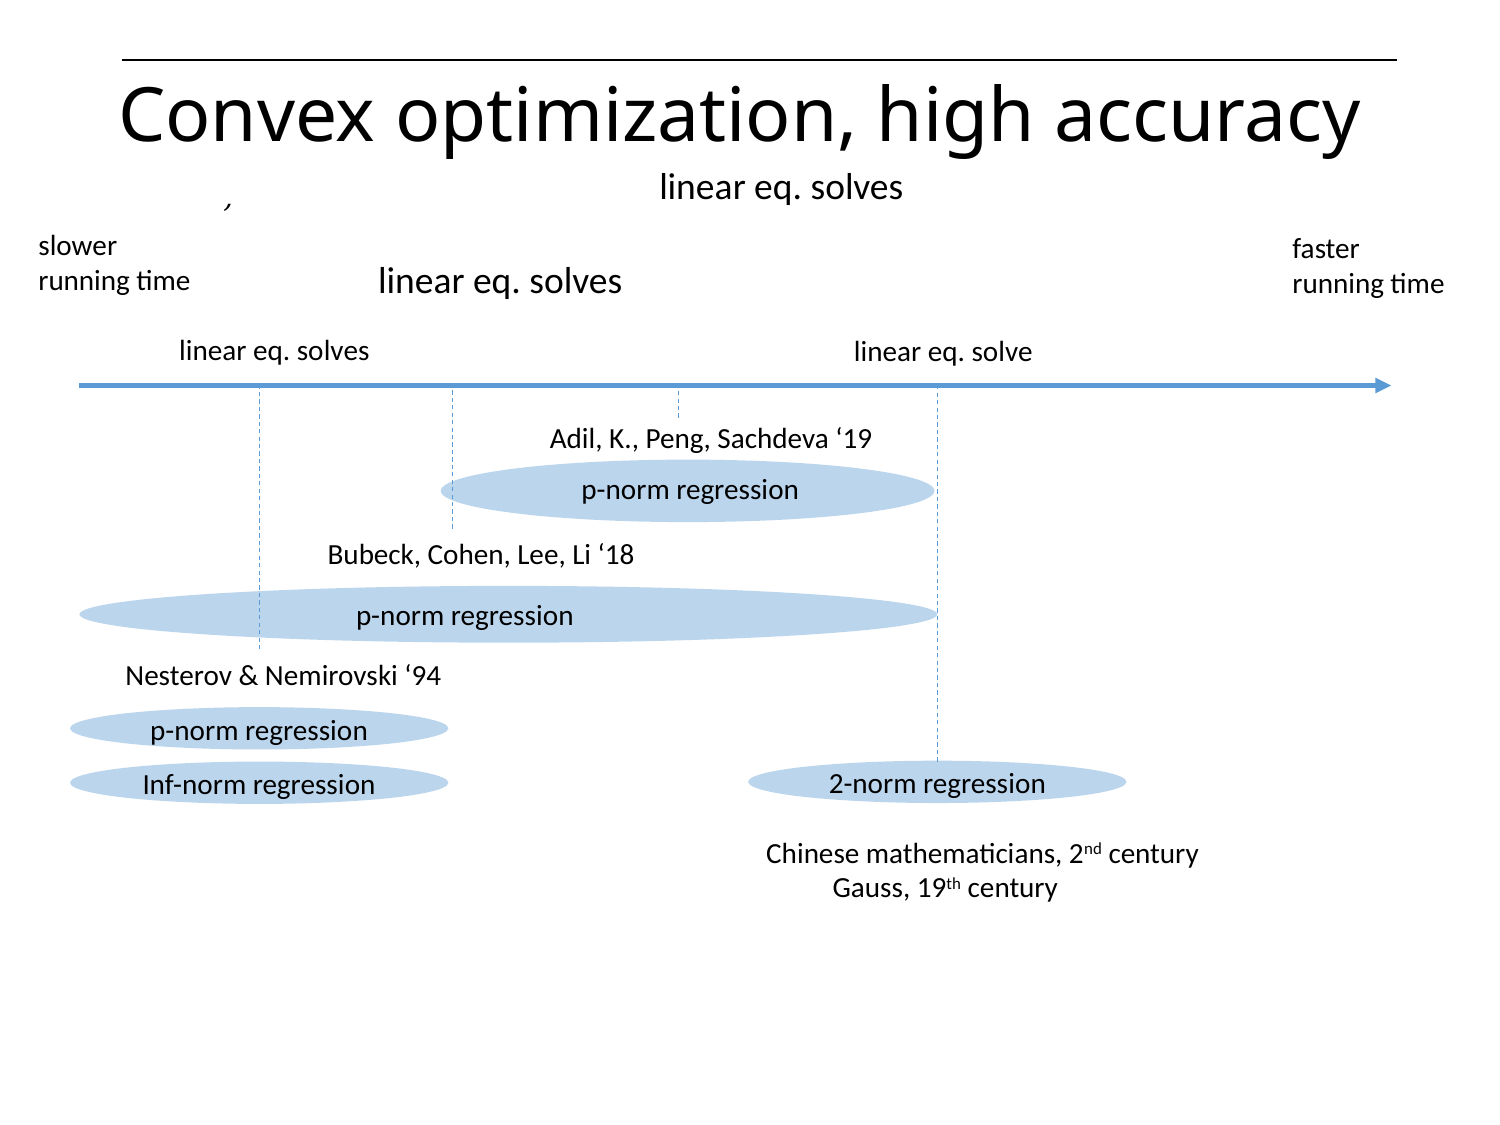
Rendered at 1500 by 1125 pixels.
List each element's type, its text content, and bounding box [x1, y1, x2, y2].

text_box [79, 248, 938, 643]
text_box Chinese mathematicians, 2nd century Gauss, 19th century [748, 826, 1217, 912]
list [103, 226, 1397, 1103]
text_box Nesterov & Nemirovski ‘94 [48, 649, 518, 699]
text_box 2-norm regression [746, 759, 1128, 805]
text_box slower running time [23, 219, 295, 304]
title Convex optimization, high accuracy [103, 8, 1397, 226]
text_box Inf-norm regression [68, 760, 450, 805]
text_box p-norm regression [68, 706, 450, 751]
text_box faster running time [1277, 221, 1477, 307]
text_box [440, 154, 1055, 523]
